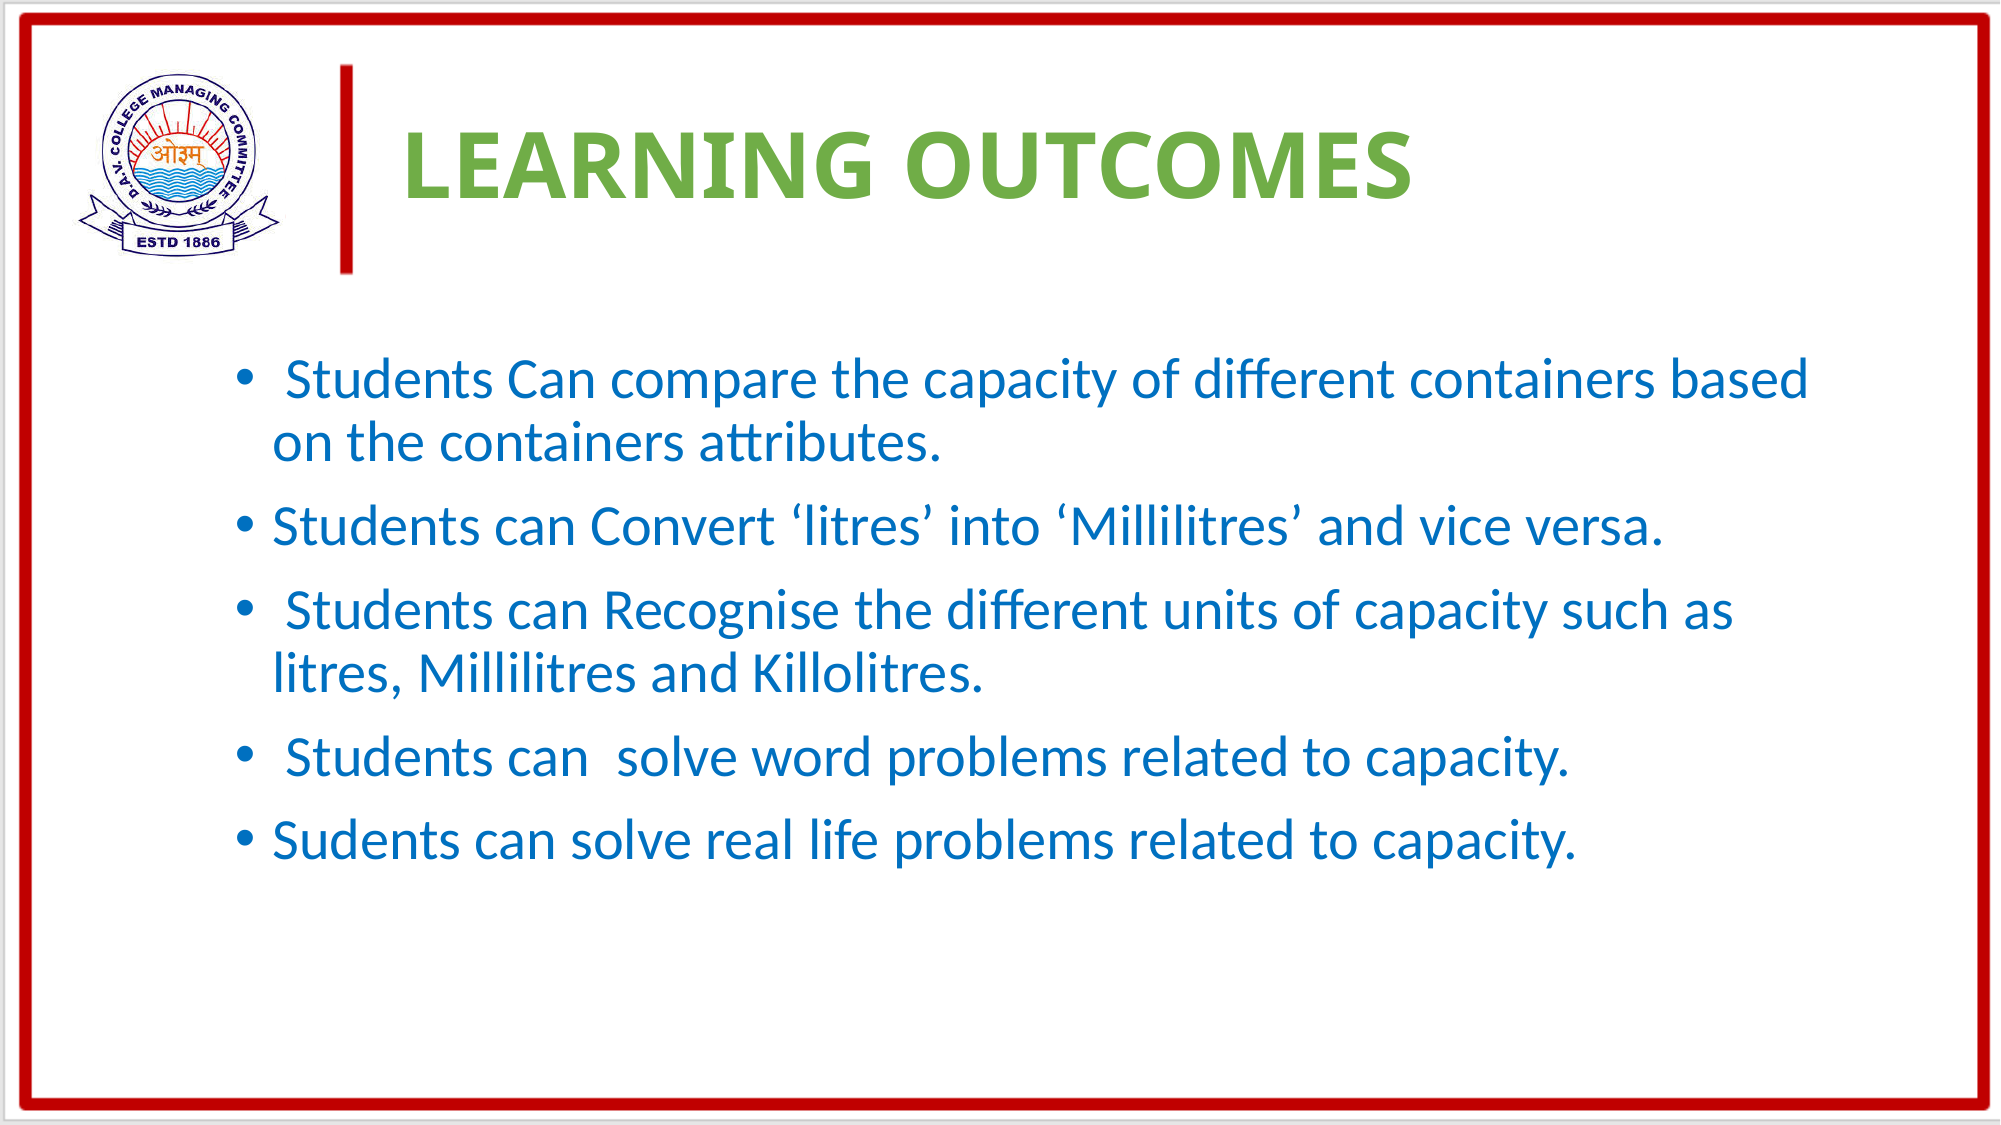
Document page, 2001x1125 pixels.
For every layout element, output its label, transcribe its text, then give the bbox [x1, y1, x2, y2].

picture [0, 0, 2001, 1125]
list Students Can compare the capacity of different containers based on the containers attributes. Students can Convert ‘litres’ into ‘Millilitres’ and vice versa. Students can Recognise the different units of capacity such as litres, Millilitres and Killolitres. Students can solve word problems related to capacity. Sudents can solve real life problems related to capacity. [220, 340, 1863, 1066]
title LEARNING OUTCOMES [385, 59, 1863, 278]
